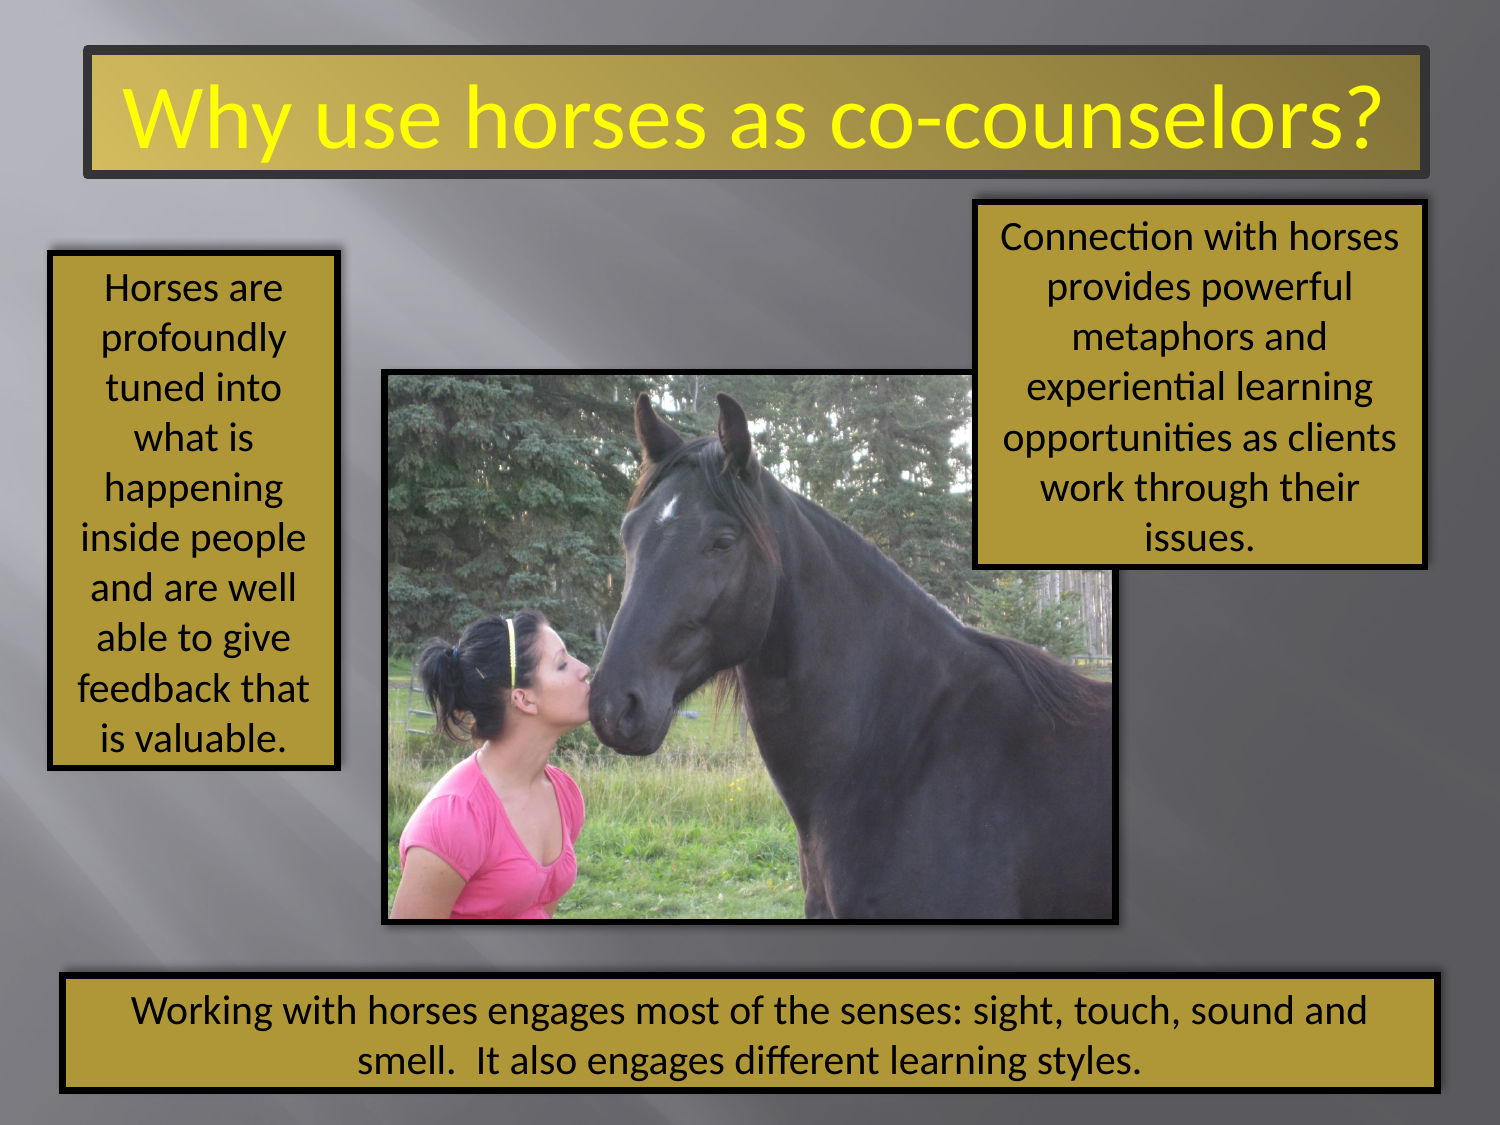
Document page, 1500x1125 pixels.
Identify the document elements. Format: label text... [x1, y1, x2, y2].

picture [387, 374, 1113, 919]
text_box Why use horses as co-counselors? [87, 49, 1425, 175]
text_box Horses are profoundly tuned into what is happening inside people and are well able to give feedback that is valuable. [49, 252, 338, 768]
text_box Working with horses engages most of the senses: sight, touch, sound and smell. It also engages different learning styles. [62, 975, 1438, 1091]
text_box Connection with horses provides powerful metaphors and experiential learning opportunities as clients work through their issues. [974, 201, 1425, 567]
